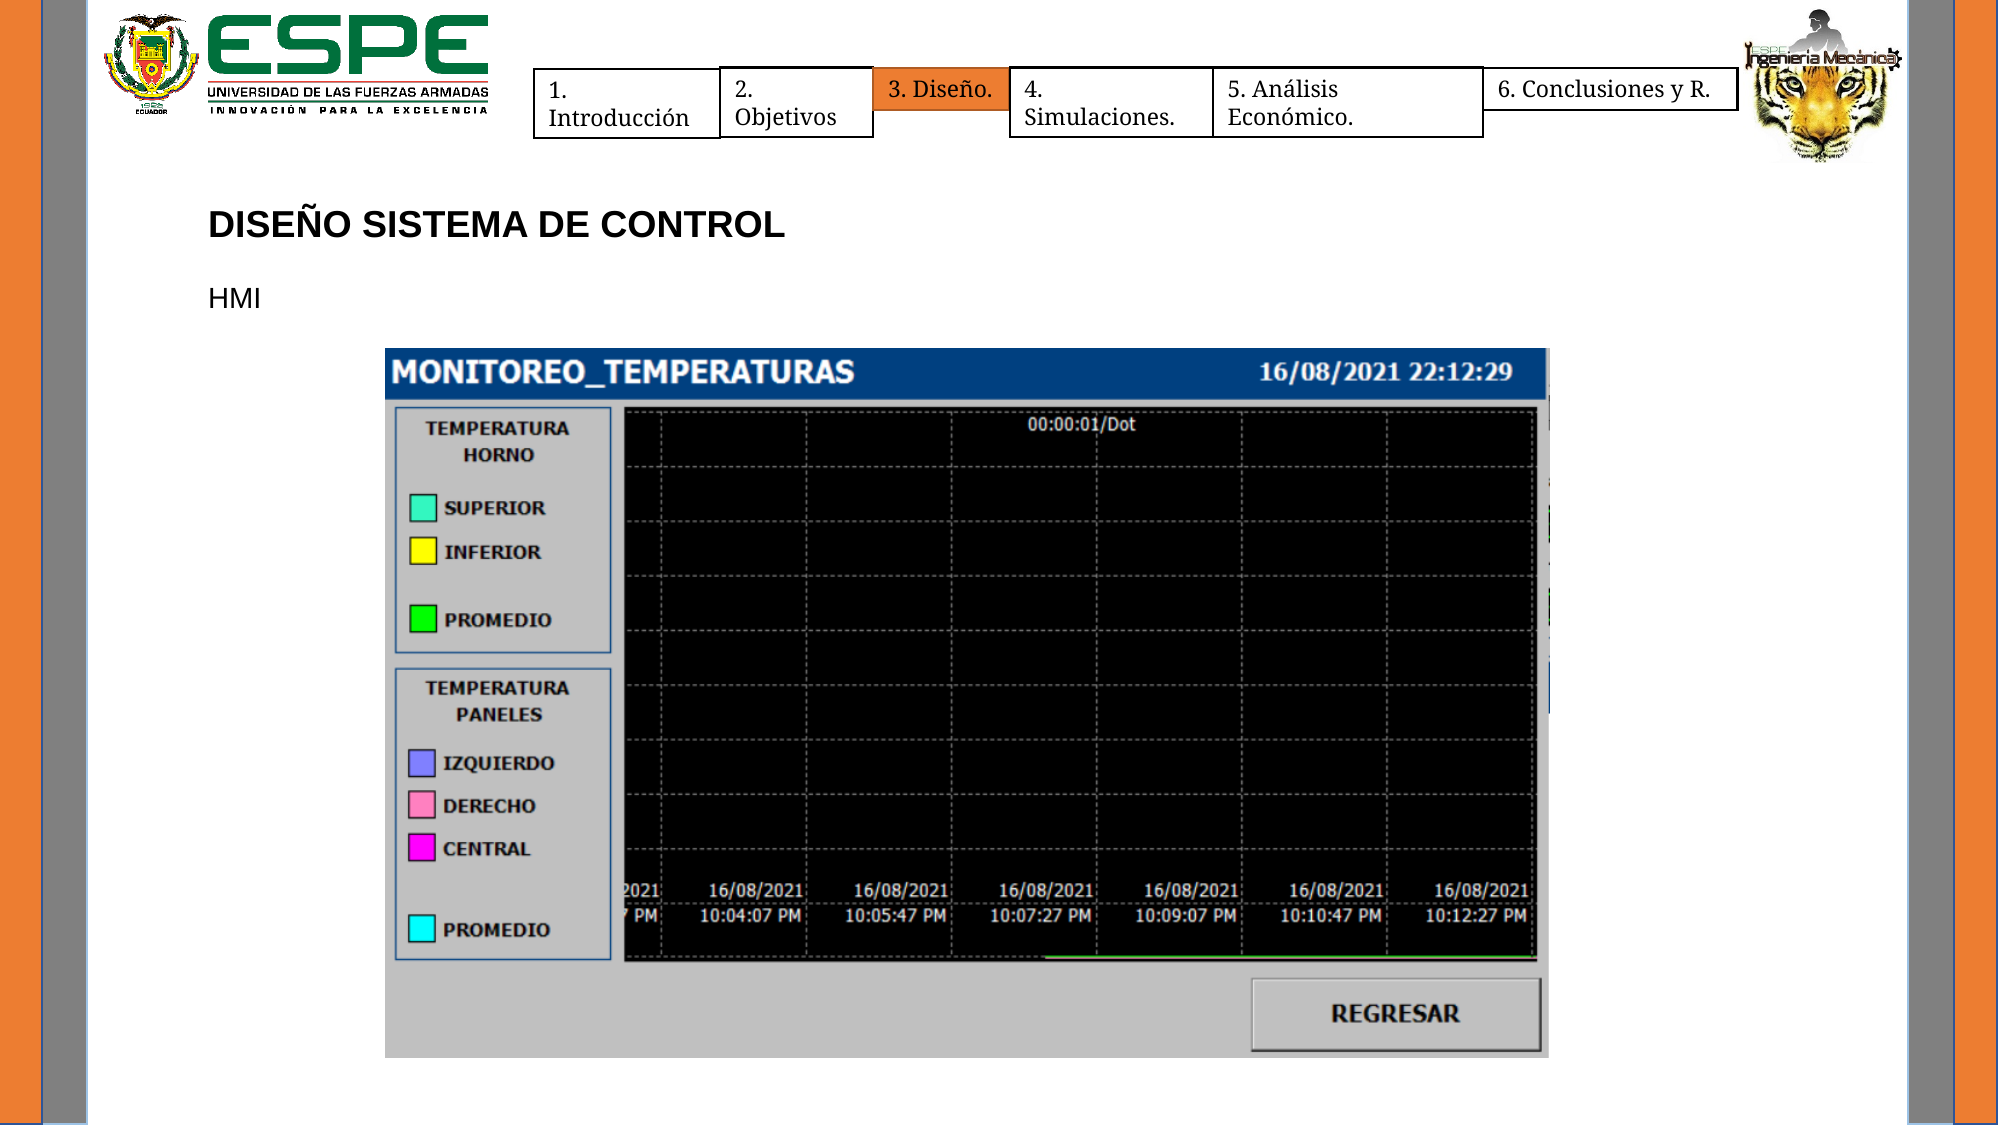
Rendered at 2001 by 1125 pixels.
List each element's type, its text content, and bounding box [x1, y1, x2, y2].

text_box DISEÑO SISTEMA DE CONTROL HMI [118, 147, 1823, 322]
text_box 2. Objetivos [719, 66, 874, 138]
text_box 1. Introducción [533, 68, 721, 139]
text_box [43, 0, 88, 1125]
text_box 6. Conclusiones y R. [1482, 67, 1739, 111]
text_box [1953, 0, 1998, 1125]
picture [104, 14, 488, 114]
text_box [1907, 0, 1953, 1125]
picture [385, 348, 1550, 1058]
text_box [0, 0, 43, 1125]
text_box 3. Diseño. [872, 67, 1009, 111]
picture [1743, 8, 1902, 163]
text_box 5. Análisis Económico. [1212, 66, 1484, 138]
text_box 4. Simulaciones. [1009, 66, 1212, 138]
